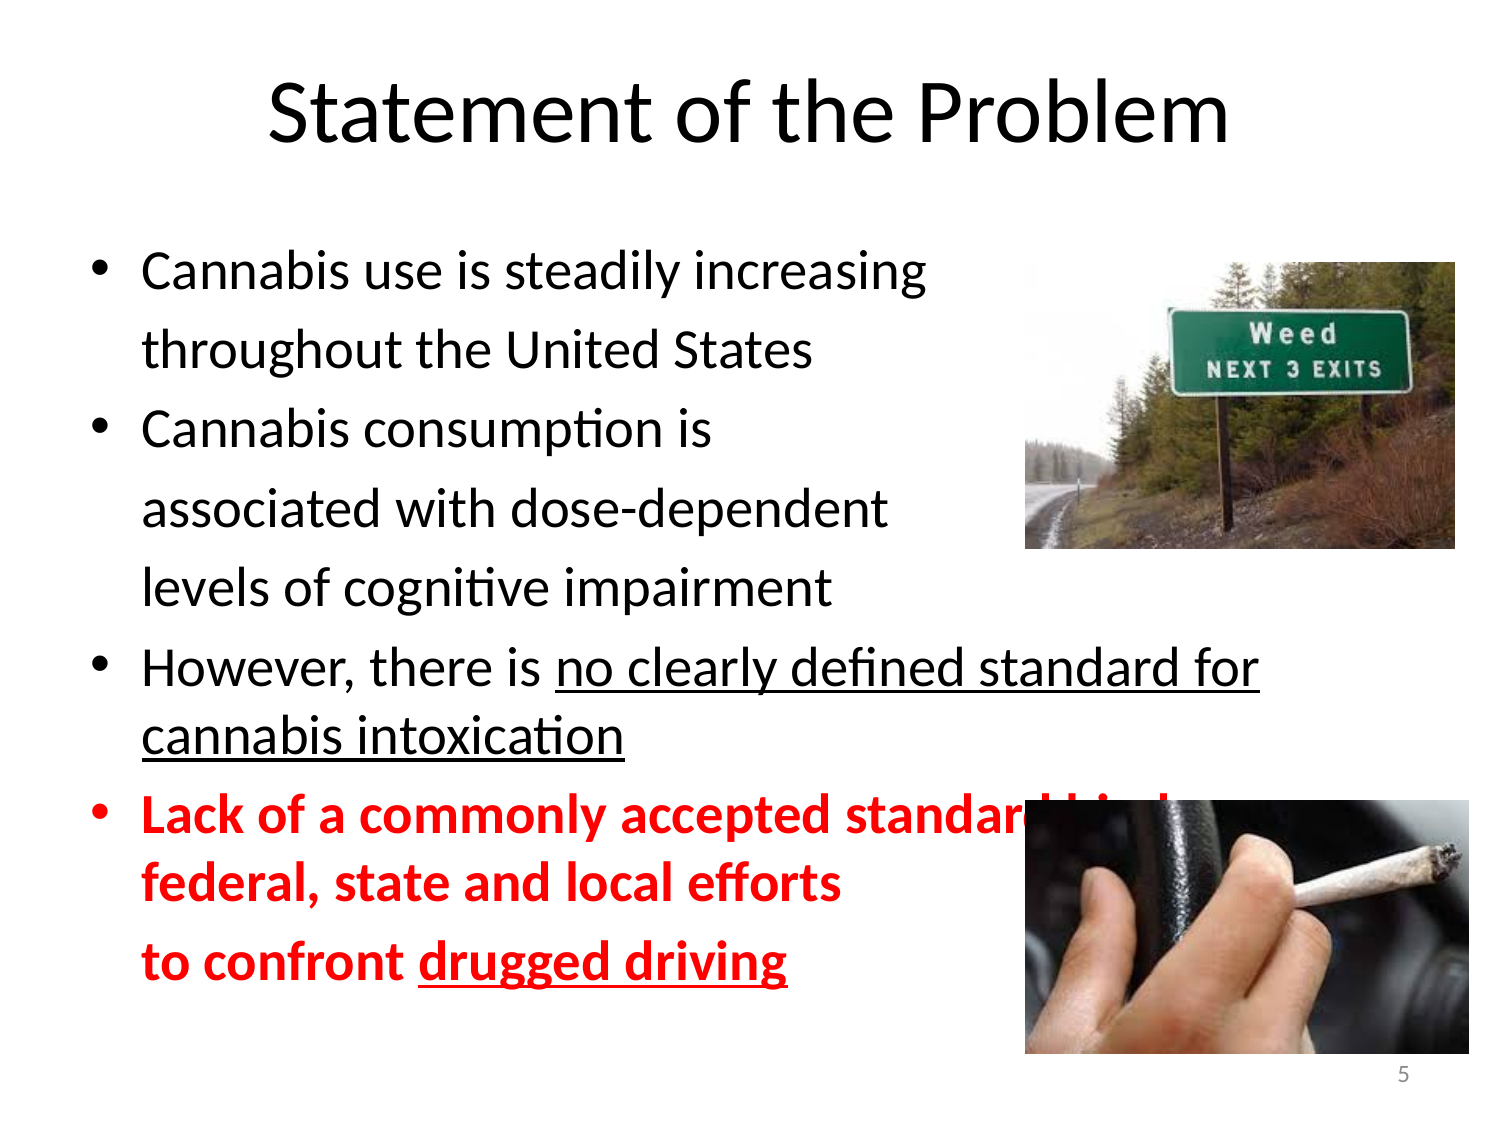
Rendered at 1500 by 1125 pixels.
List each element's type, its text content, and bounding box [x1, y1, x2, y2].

slide_number 5 [1074, 1062, 1425, 1103]
picture [1024, 799, 1470, 1054]
title Statement of the Problem [75, 0, 1425, 213]
picture [1024, 262, 1455, 549]
list Cannabis use is steadily increasing throughout the United States Cannabis consumption is associated with dose-dependent levels of cognitive impairment However, there is no clearly defined standard for cannabis intoxication Lack of a commonly accepted standard hinders federal, state and local efforts to confront drugged driving [75, 224, 1425, 1000]
